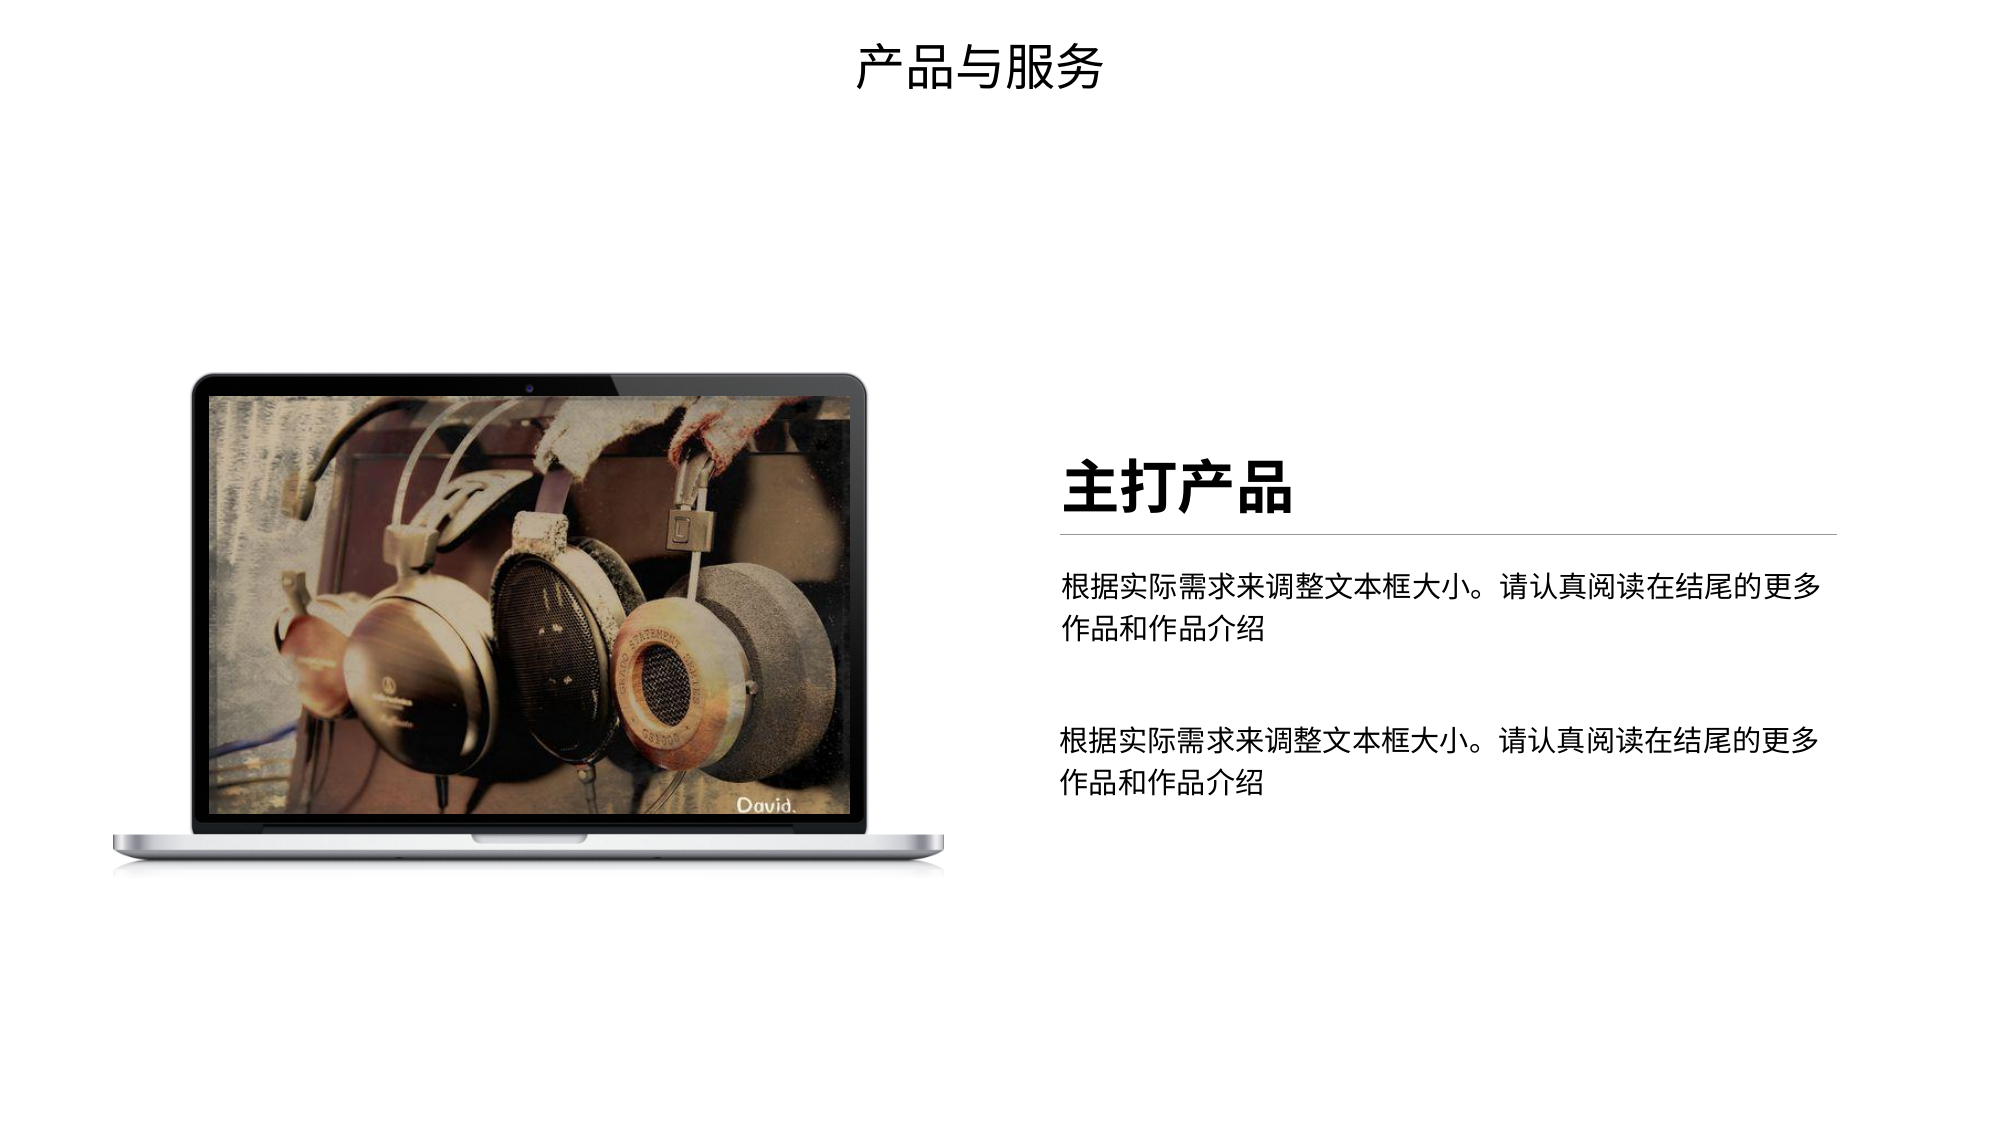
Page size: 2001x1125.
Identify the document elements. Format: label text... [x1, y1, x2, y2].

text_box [113, 372, 944, 879]
text_box 产品与服务 [841, 28, 1335, 103]
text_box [1059, 450, 1837, 801]
